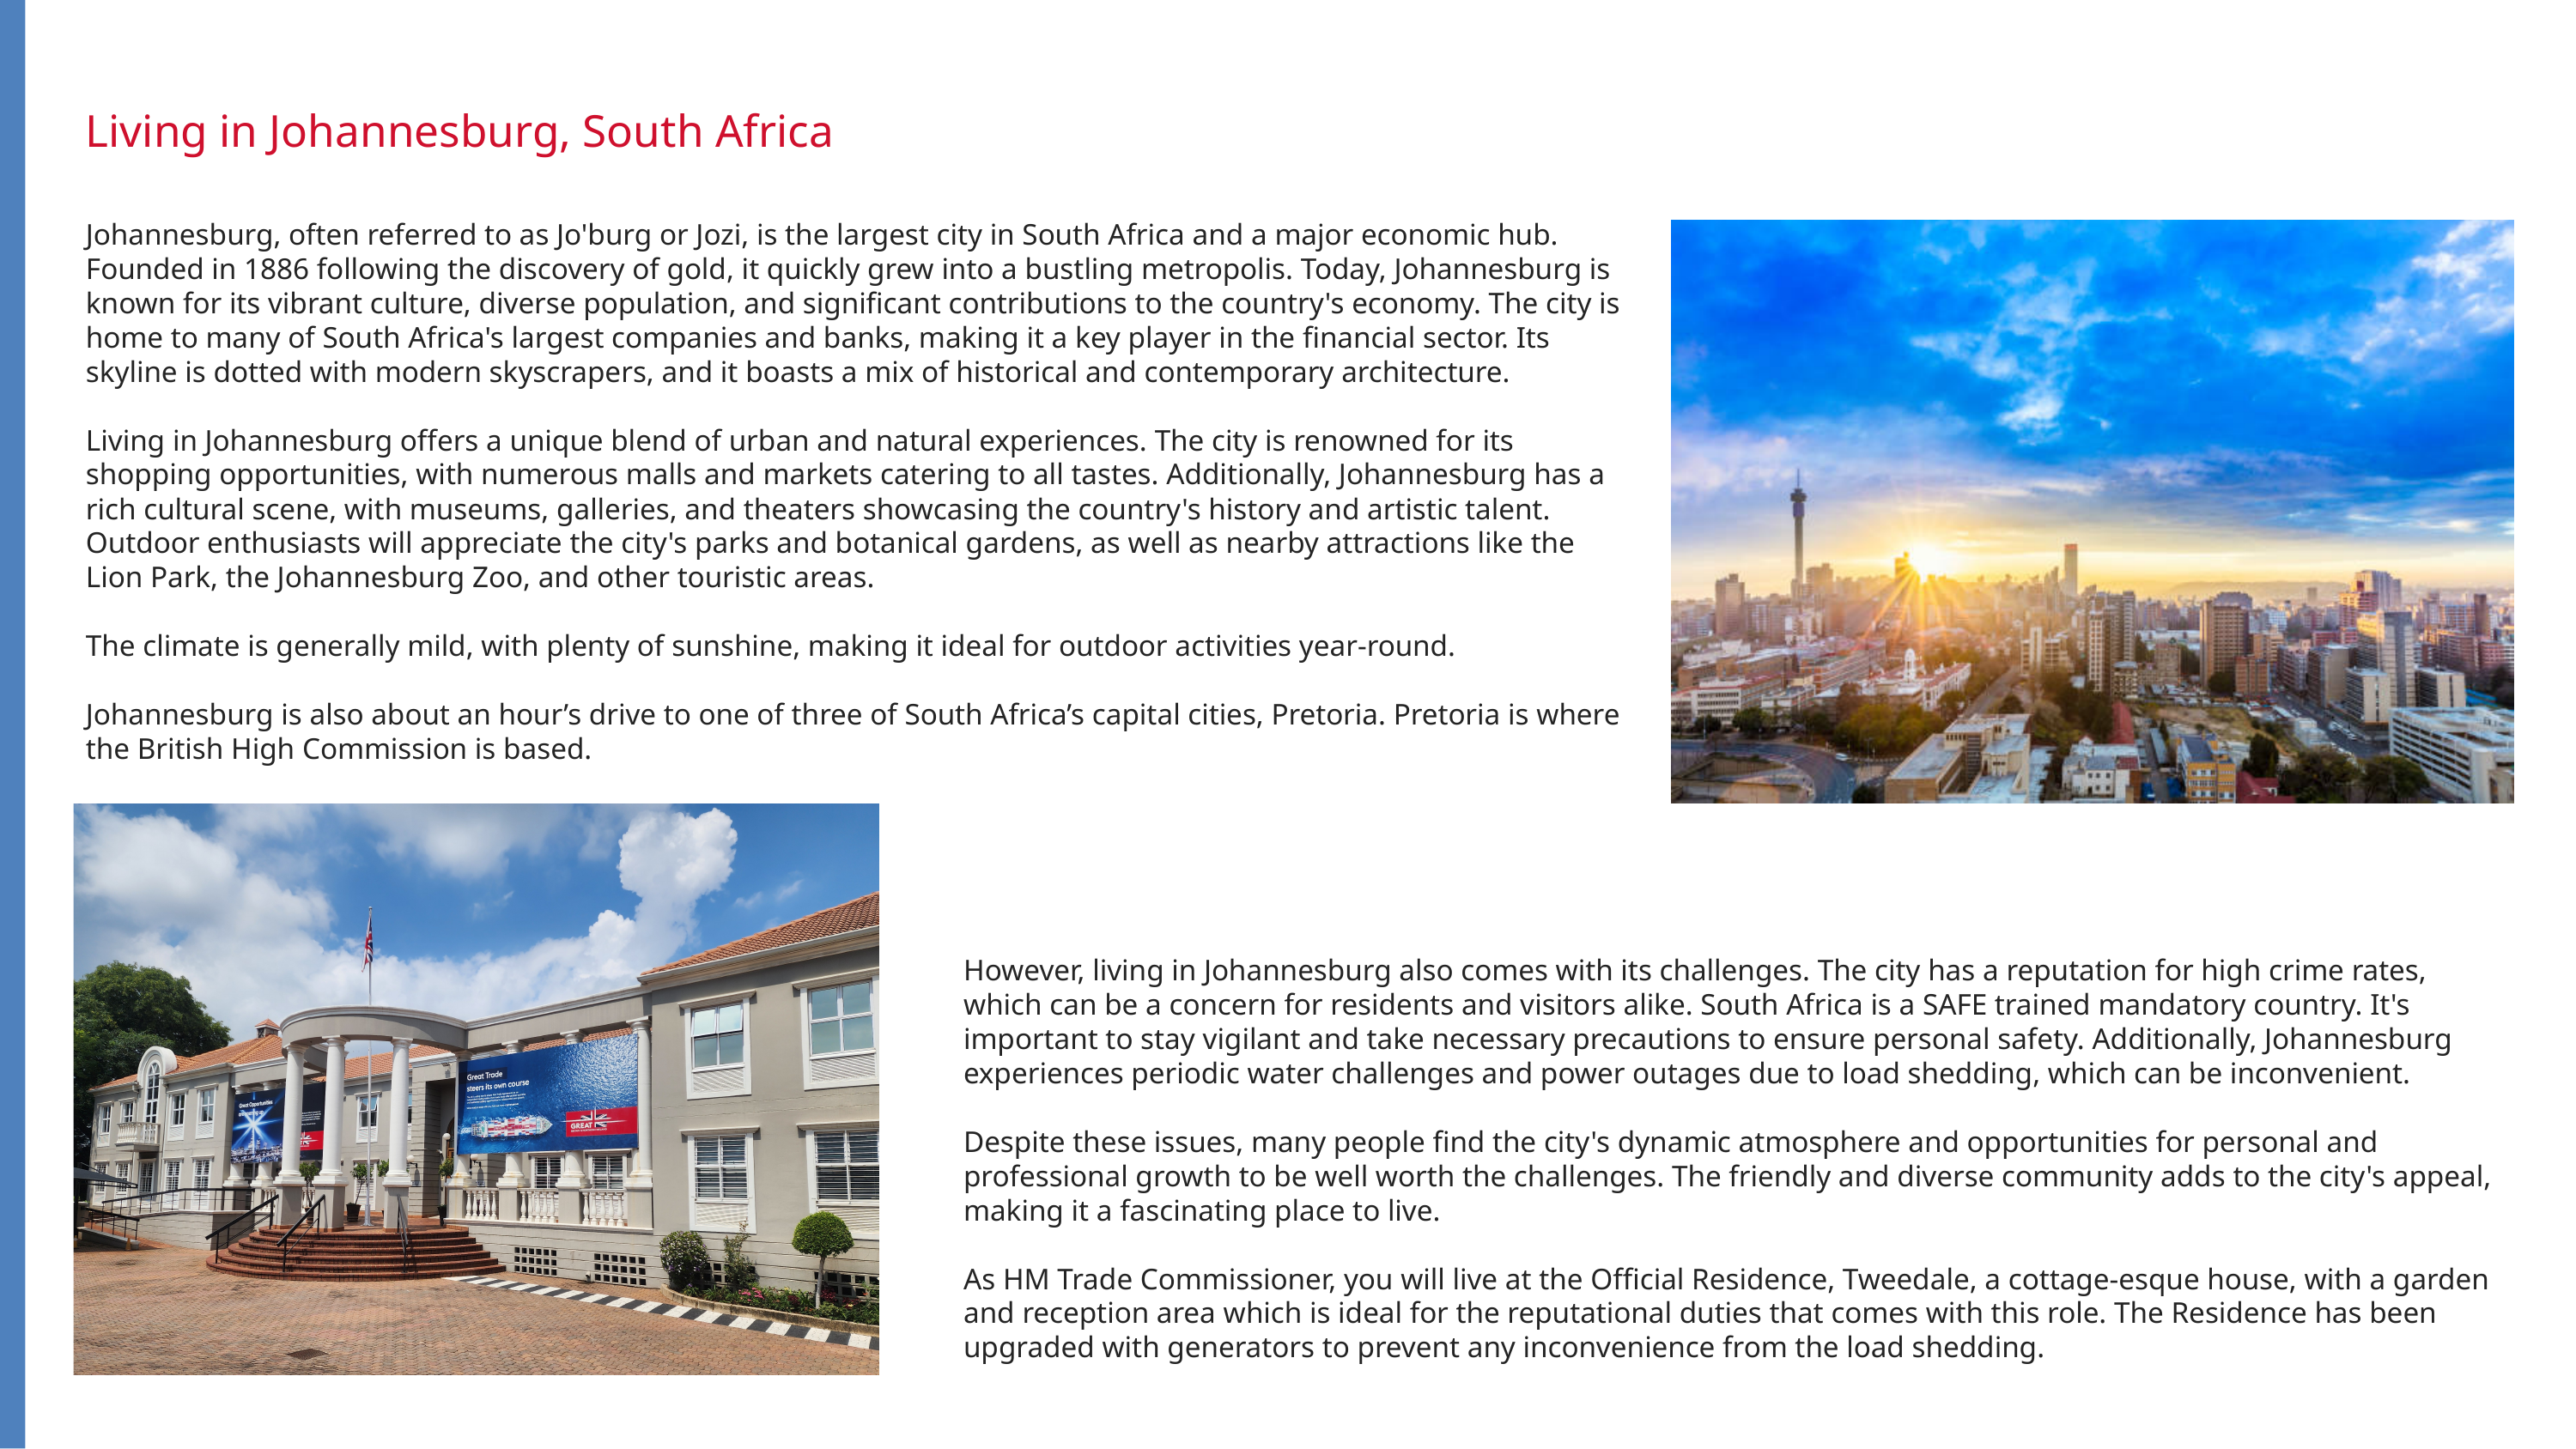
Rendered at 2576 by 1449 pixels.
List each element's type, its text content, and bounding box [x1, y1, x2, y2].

text_box However, living in Johannesburg also comes with its challenges. The city has a reputation for high crime rates, which can be a concern for residents and visitors alike. South Africa is a SAFE trained mandatory country. It's important to stay vigilant and take necessary precautions to ensure personal safety. Additionally, Johannesburg experiences periodic water challenges and power outages due to load shedding, which can be inconvenient. Despite these issues, many people find the city's dynamic atmosphere and opportunities for personal and professional growth to be well worth the challenges. The friendly and diverse community adds to the city's appeal, making it a fascinating place to live. As HM Trade Commissioner, you will live at the Official Residence, Tweedale, a cottage-esque house, with a garden and reception area which is ideal for the reputational duties that comes with this role. The Residence has been upgraded with generators to prevent any inconvenience from the load shedding. [950, 945, 2514, 1370]
text_box Johannesburg, often referred to as Jo'burg or Jozi, is the largest city in South Africa and a major economic hub. Founded in 1886 following the discovery of gold, it quickly grew into a bustling metropolis. Today, Johannesburg is known for its vibrant culture, diverse population, and significant contributions to the country's economy. The city is home to many of South Africa's largest companies and banks, making it a key player in the financial sector. Its skyline is dotted with modern skyscrapers, and it boasts a mix of historical and contemporary architecture. Living in Johannesburg offers a unique blend of urban and natural experiences. The city is renowned for its shopping opportunities, with numerous malls and markets catering to all tastes. Additionally, Johannesburg has a rich cultural scene, with museums, galleries, and theaters showcasing the country's history and artistic talent. Outdoor enthusiasts will appreciate the city's parks and botanical gardens, as well as nearby attractions like the Lion Park, the Johannesburg Zoo, and other touristic areas. The climate is generally mild, with plenty of sunshine, making it ideal for outdoor activities year-round. Johannesburg is also about an hour’s drive to one of three of South Africa’s capital cities, Pretoria. Pretoria is where the British High Commission is based. [72, 209, 1637, 772]
title Living in Johannesburg, South Africa [73, 96, 2295, 163]
picture [73, 803, 880, 1375]
picture [2115, 220, 2120, 226]
picture [1671, 220, 2514, 804]
